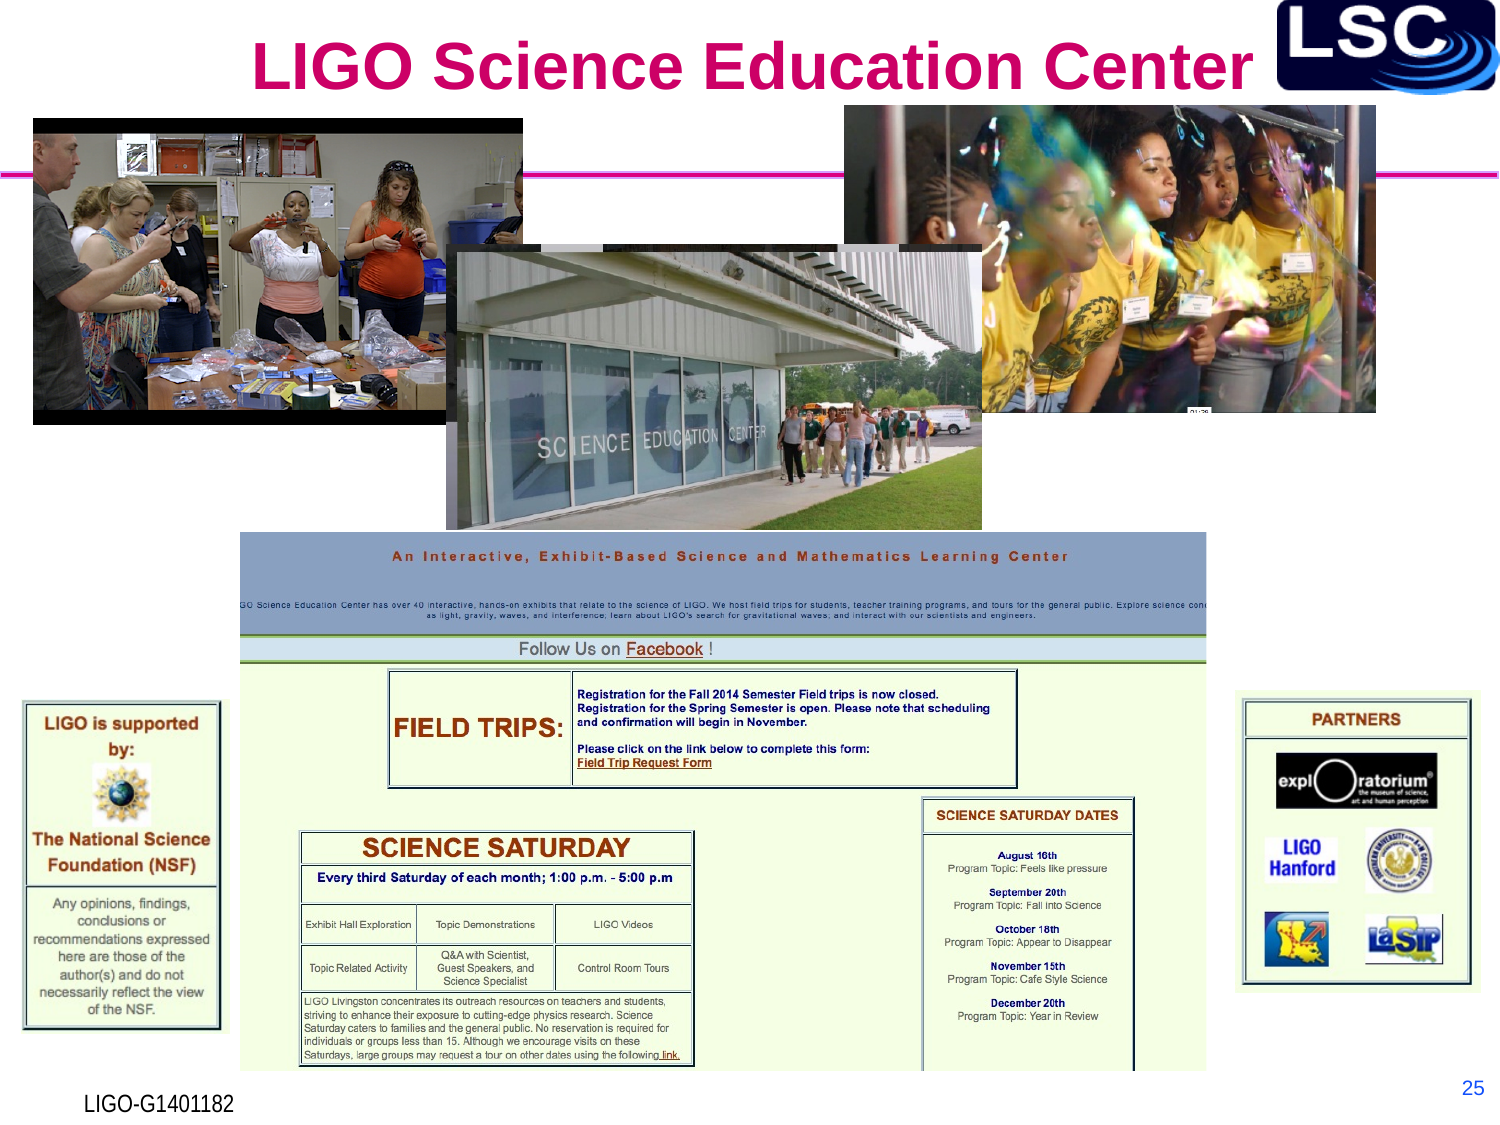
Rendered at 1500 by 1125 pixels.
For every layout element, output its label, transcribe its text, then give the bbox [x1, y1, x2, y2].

picture [20, 699, 231, 1034]
picture [1277, 0, 1500, 95]
title LIGO Science Education Center [231, 0, 1276, 127]
picture [33, 104, 1377, 530]
slide_number 25 [1397, 1048, 1500, 1125]
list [239, 532, 1207, 1071]
picture [1234, 690, 1481, 993]
